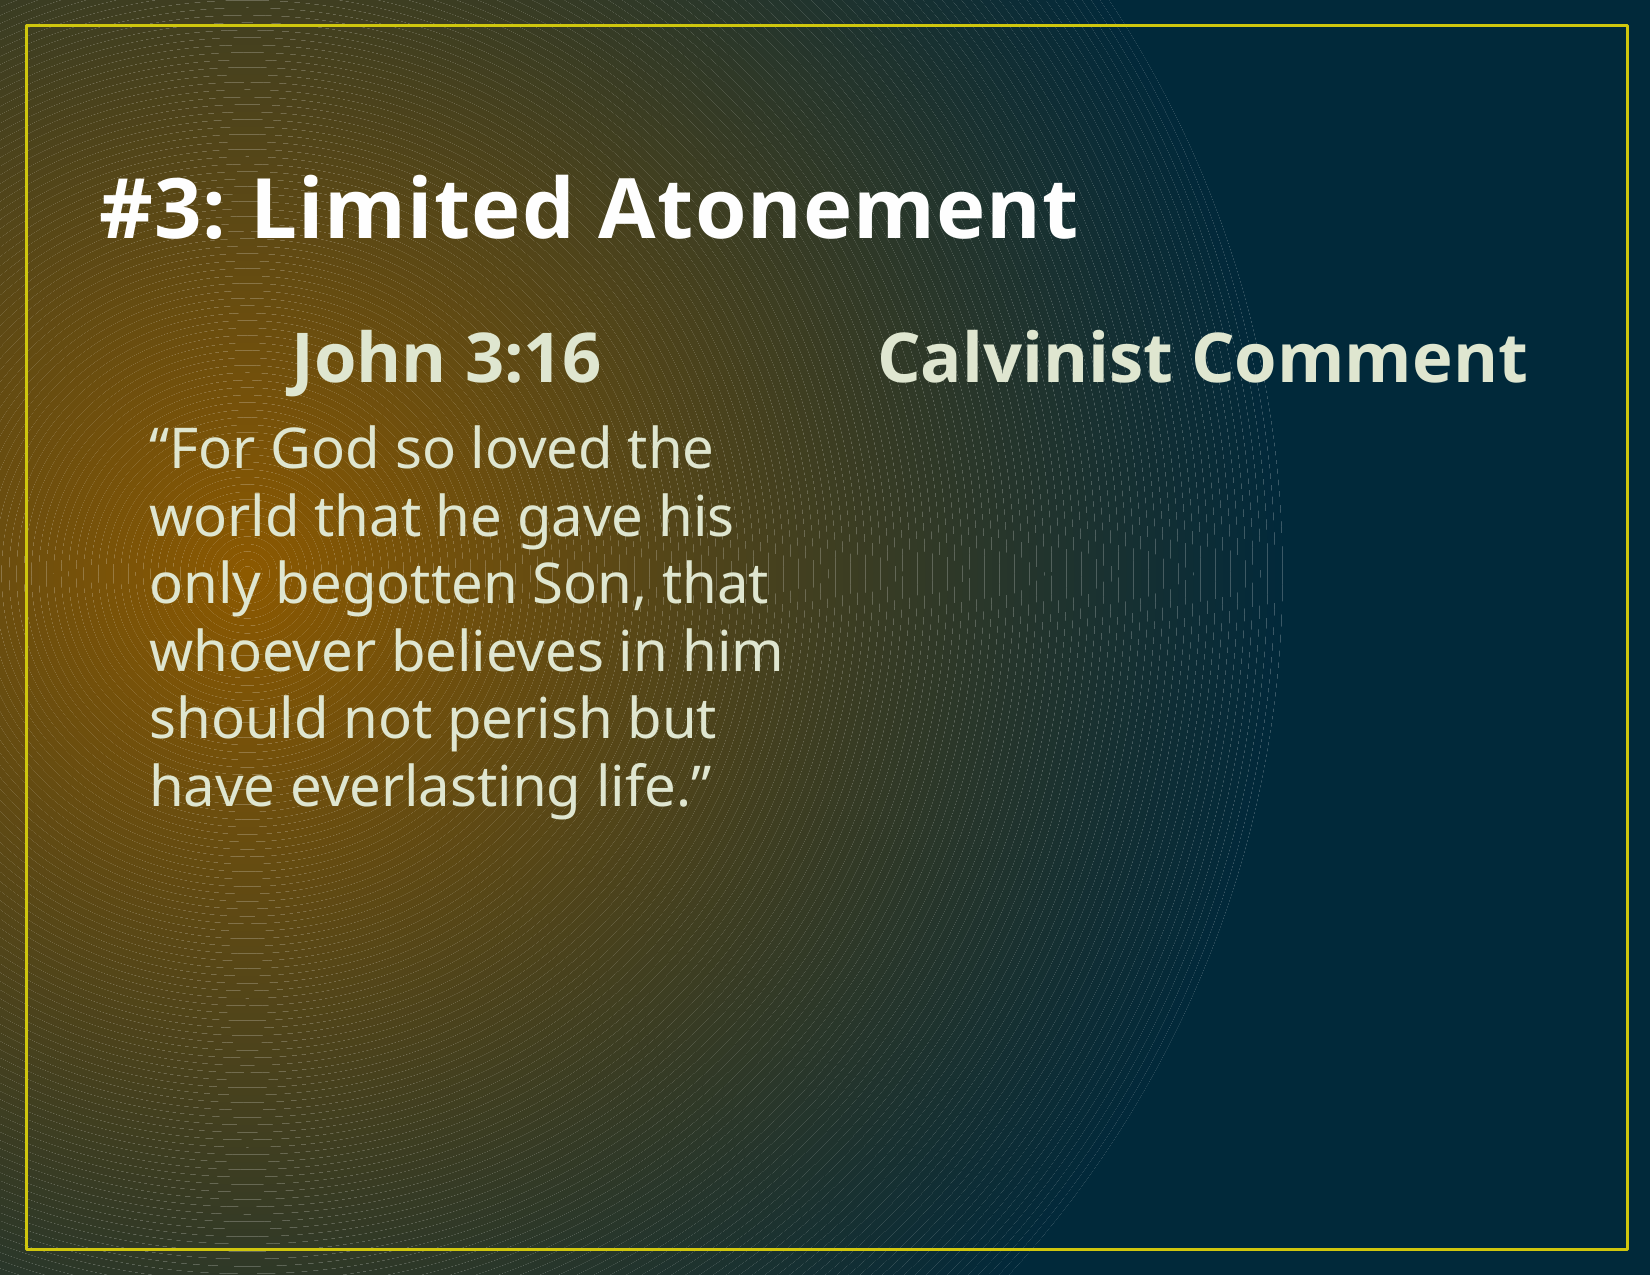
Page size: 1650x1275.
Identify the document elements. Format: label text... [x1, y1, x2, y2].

title #3: Limited Atonement [82, 51, 1568, 264]
list Calvinist Comment [838, 285, 1568, 405]
list “For God so loved the world that he gave his only begotten Son, that whoever believes in him should not perish but have everlasting life.” [82, 404, 812, 1139]
list John 3:16 [82, 285, 812, 404]
